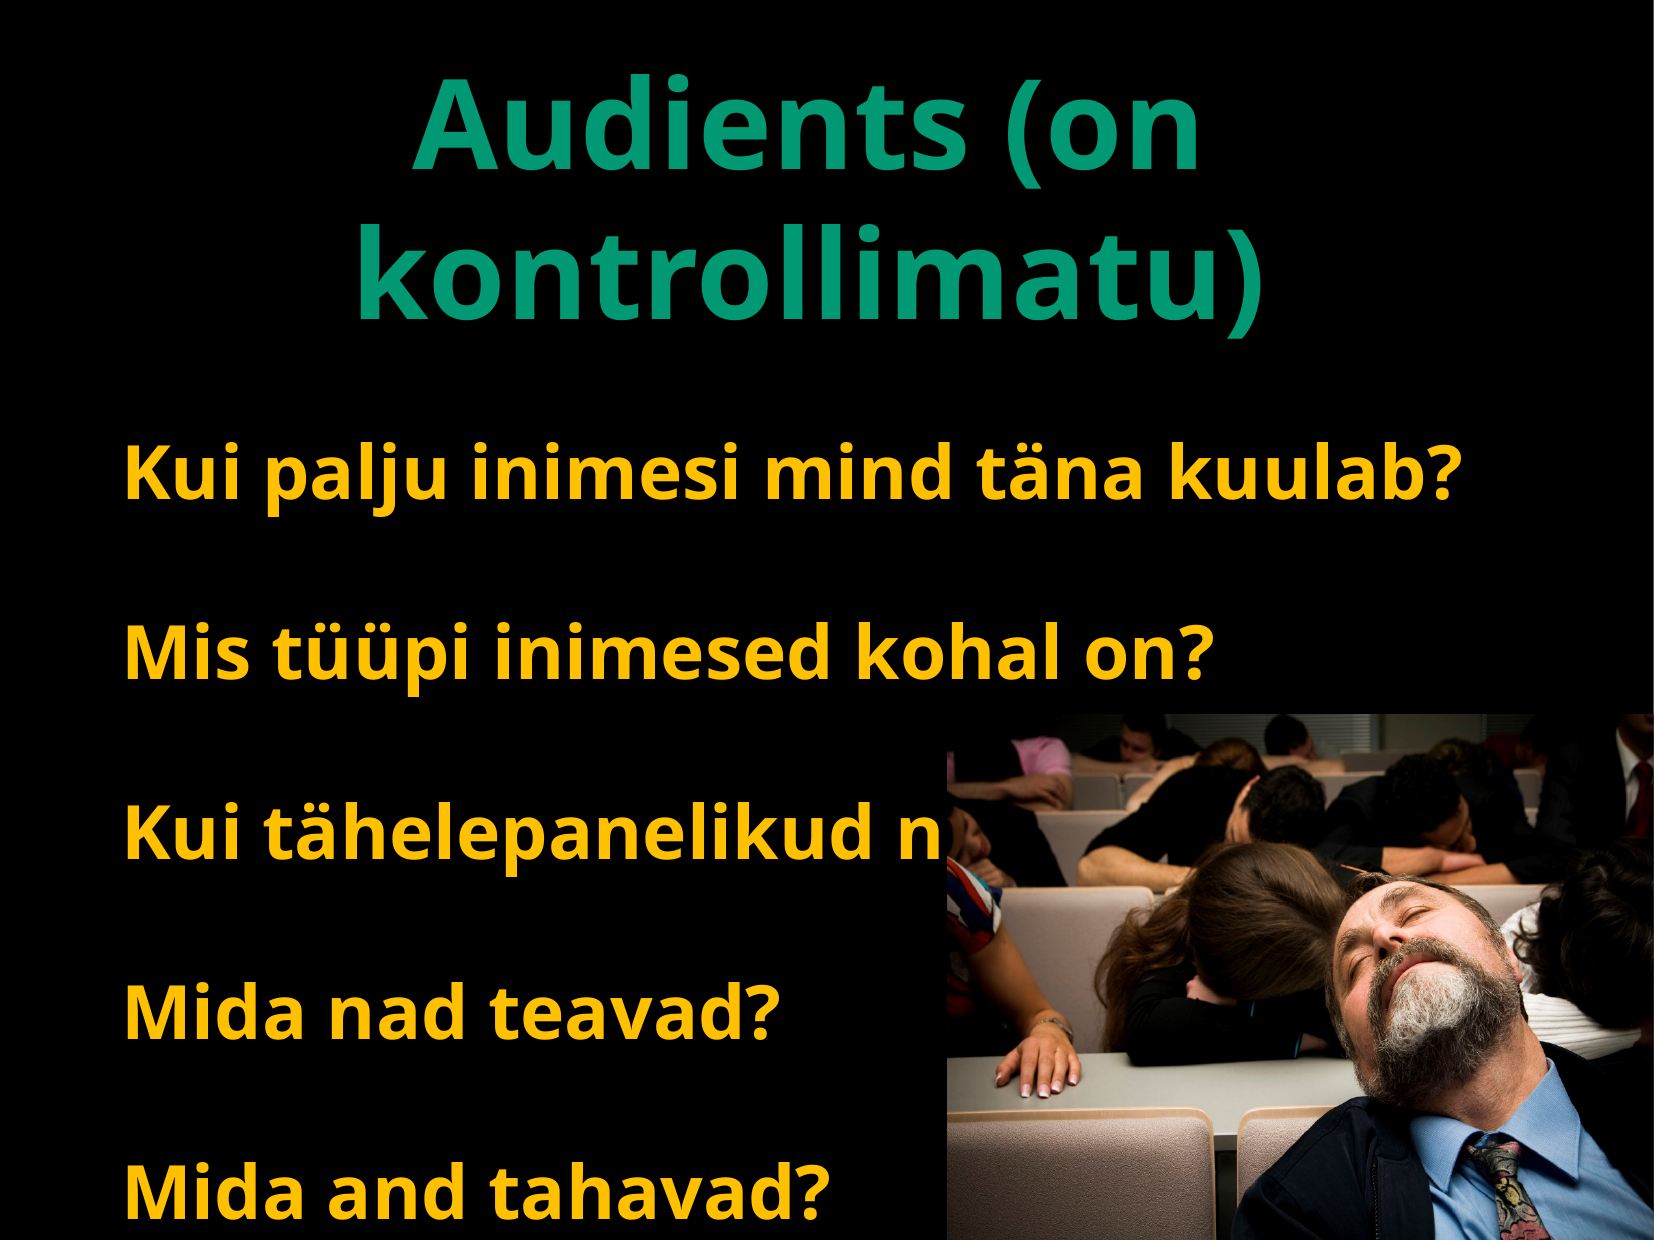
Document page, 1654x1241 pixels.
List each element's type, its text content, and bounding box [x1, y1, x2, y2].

text_box Audients (on kontrollimatu) Kui palju inimesi mind täna kuulab? Mis tüüpi inimesed kohal on? Kui tähelepanelikud nad on? Mida nad teavad? Mida and tahavad? [106, 37, 1512, 1241]
picture [947, 714, 1654, 1241]
